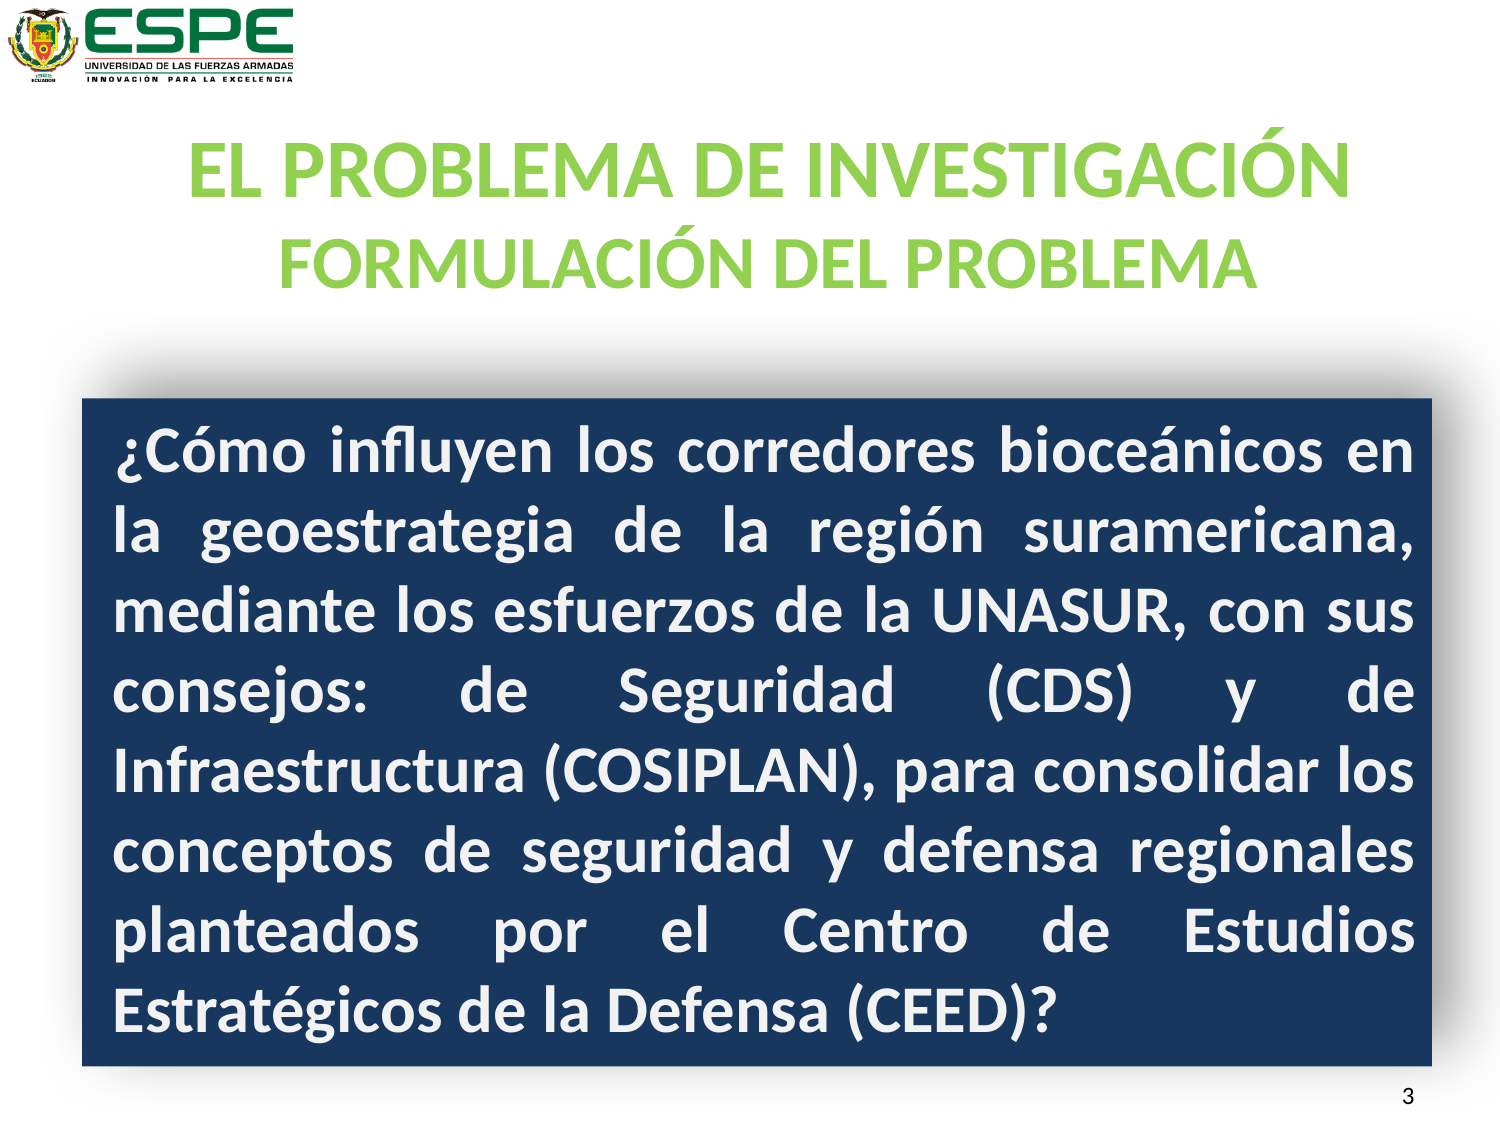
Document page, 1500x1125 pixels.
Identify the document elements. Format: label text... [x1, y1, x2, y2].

title EL PROBLEMA DE INVESTIGACIÓN FORMULACIÓN DEL PROBLEMA [93, 106, 1444, 312]
list ¿Cómo influyen los corredores bioceánicos en la geoestrategia de la región suramericana, mediante los esfuerzos de la UNASUR, con sus consejos: de Seguridad (CDS) y de Infraestructura (COSIPLAN), para consolidar los conceptos de seguridad y defensa regionales planteados por el Centro de Estudios Estratégicos de la Defensa (CEED)? [82, 398, 1432, 1067]
slide_number 3 [1079, 1065, 1430, 1125]
picture [8, 8, 294, 83]
